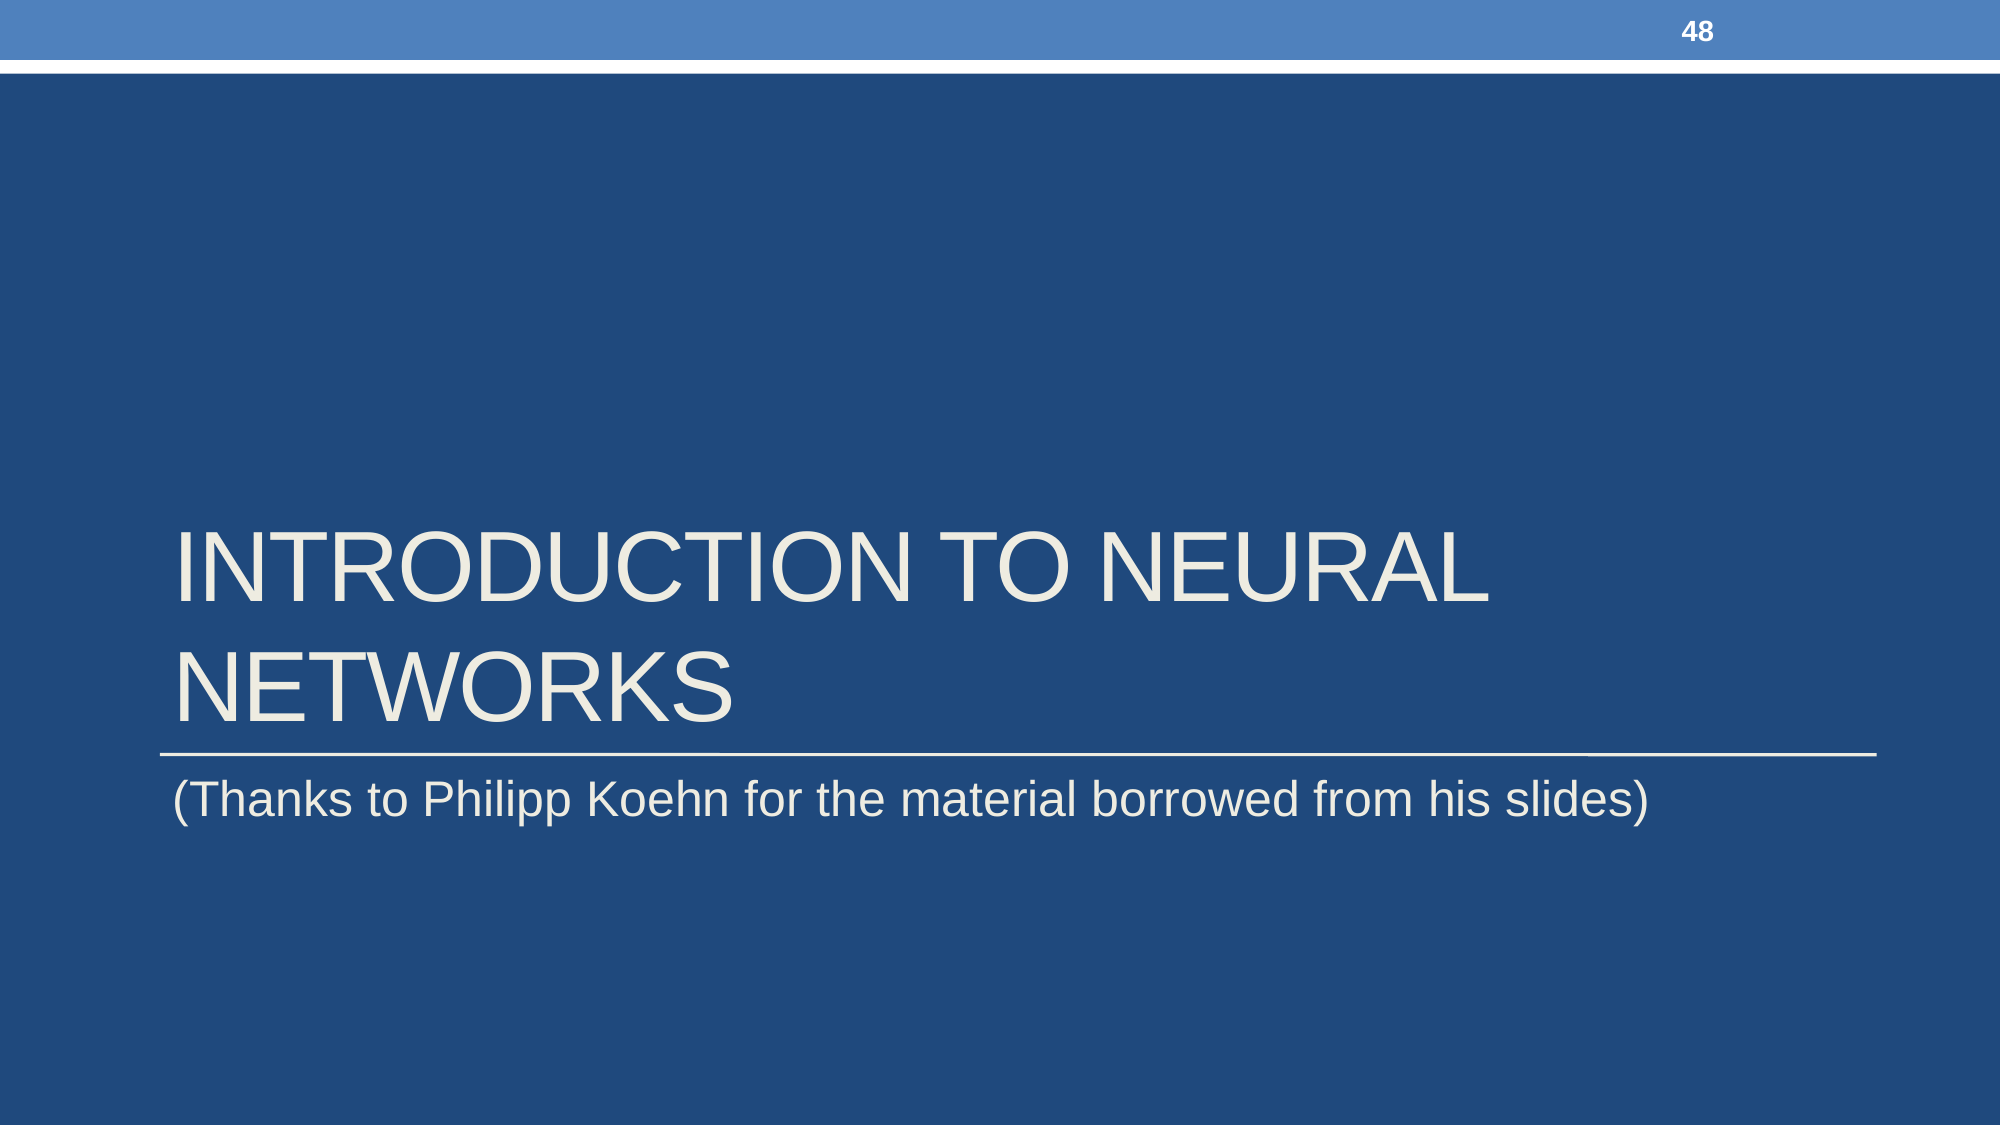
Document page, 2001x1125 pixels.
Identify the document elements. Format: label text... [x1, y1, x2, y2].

list (Thanks to Philipp Koehn for the material borrowed from his slides) [157, 758, 1858, 1006]
title Introduction to Neural Networks [157, 387, 1858, 749]
slide_number 48 [1666, 3, 1900, 57]
